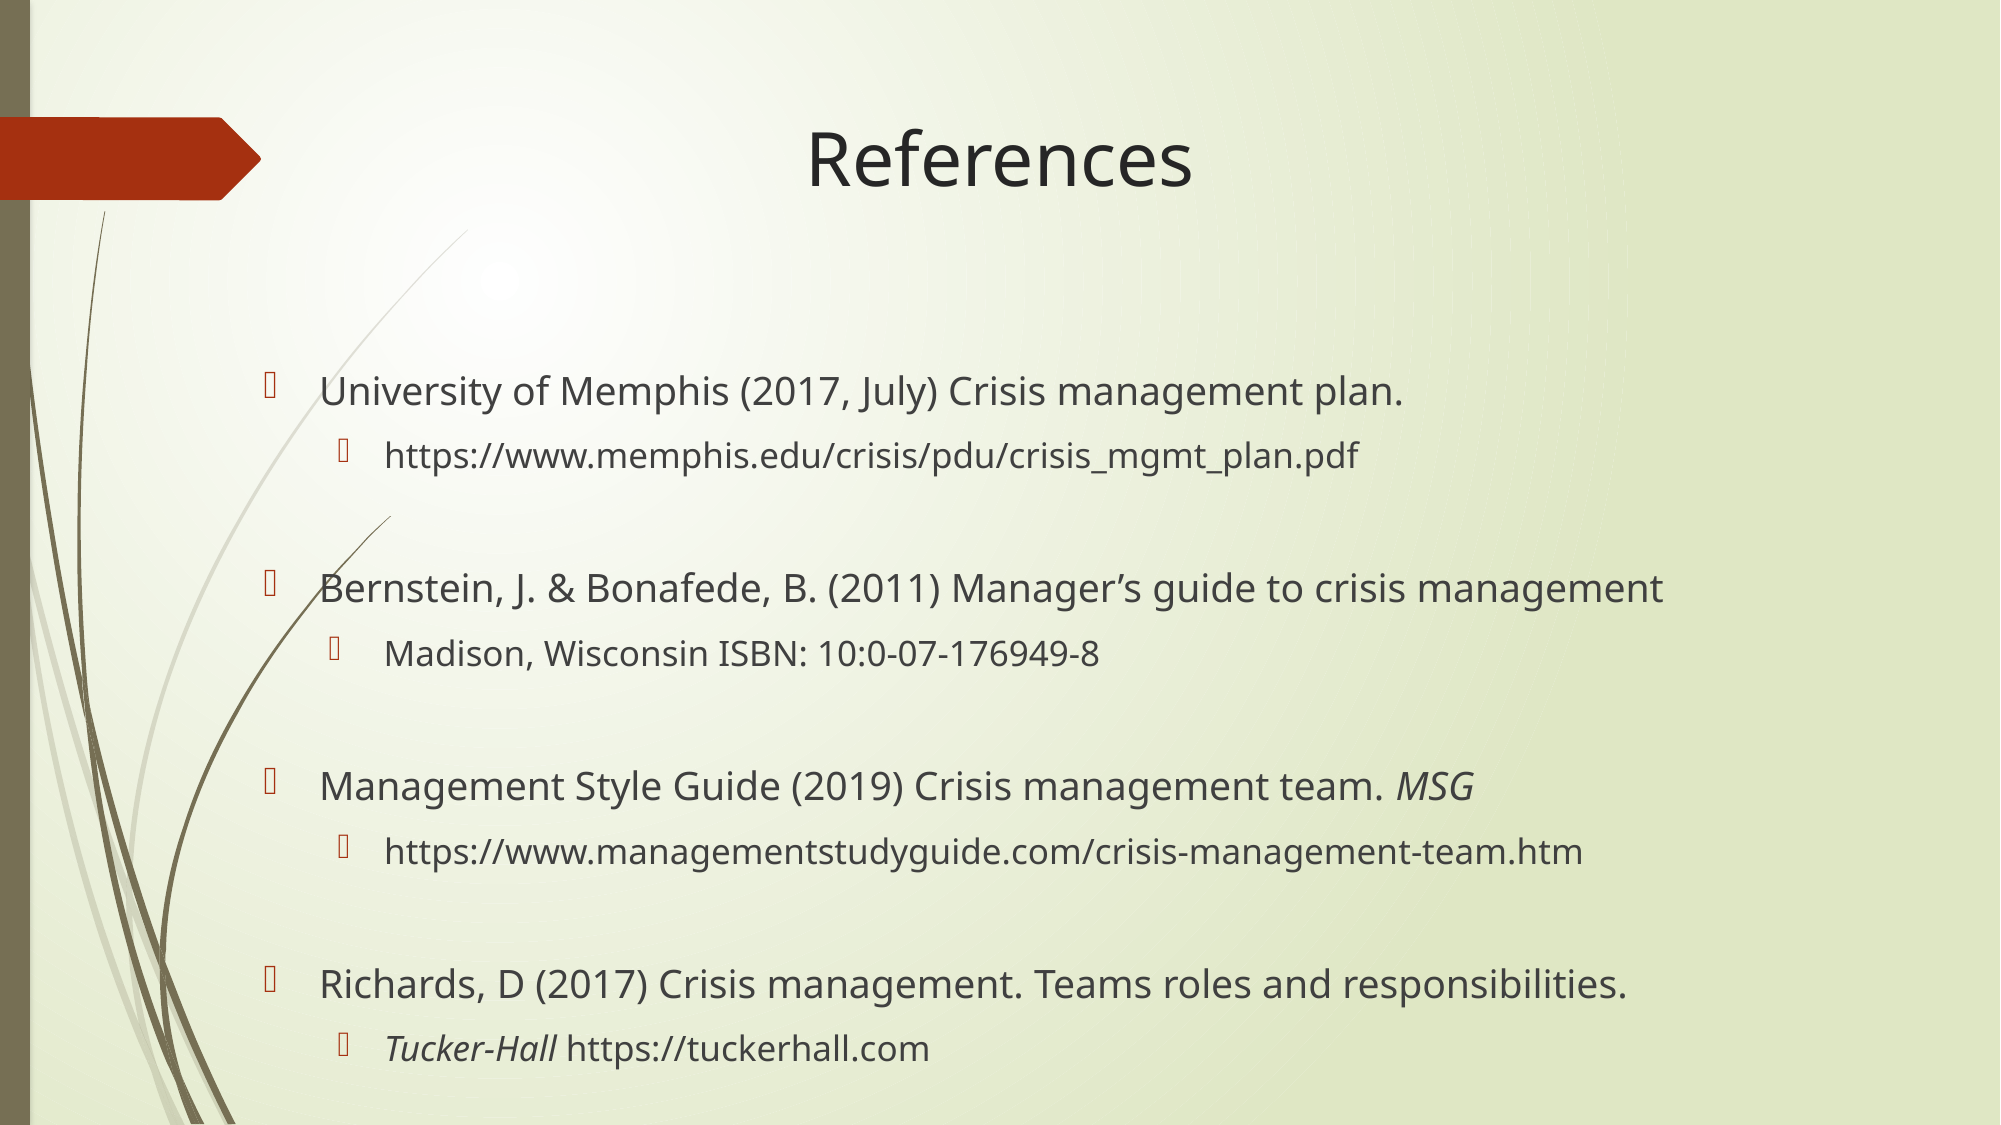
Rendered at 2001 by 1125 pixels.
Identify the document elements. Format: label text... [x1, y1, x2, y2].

list University of Memphis (2017, July) Crisis management plan. https://www.memphis.edu/crisis/pdu/crisis_mgmt_plan.pdf Bernstein, J. & Bonafede, B. (2011) Manager’s guide to crisis management Madison, Wisconsin ISBN: 10:0-07-176949-8 Management Style Guide (2019) Crisis management team. MSG https://www.managementstudyguide.com/crisis-management-team.htm Richards, D (2017) Crisis management. Teams roles and responsibilities. Tucker-Hall https://tuckerhall.com [248, 228, 1788, 1079]
title References [249, 104, 1750, 228]
